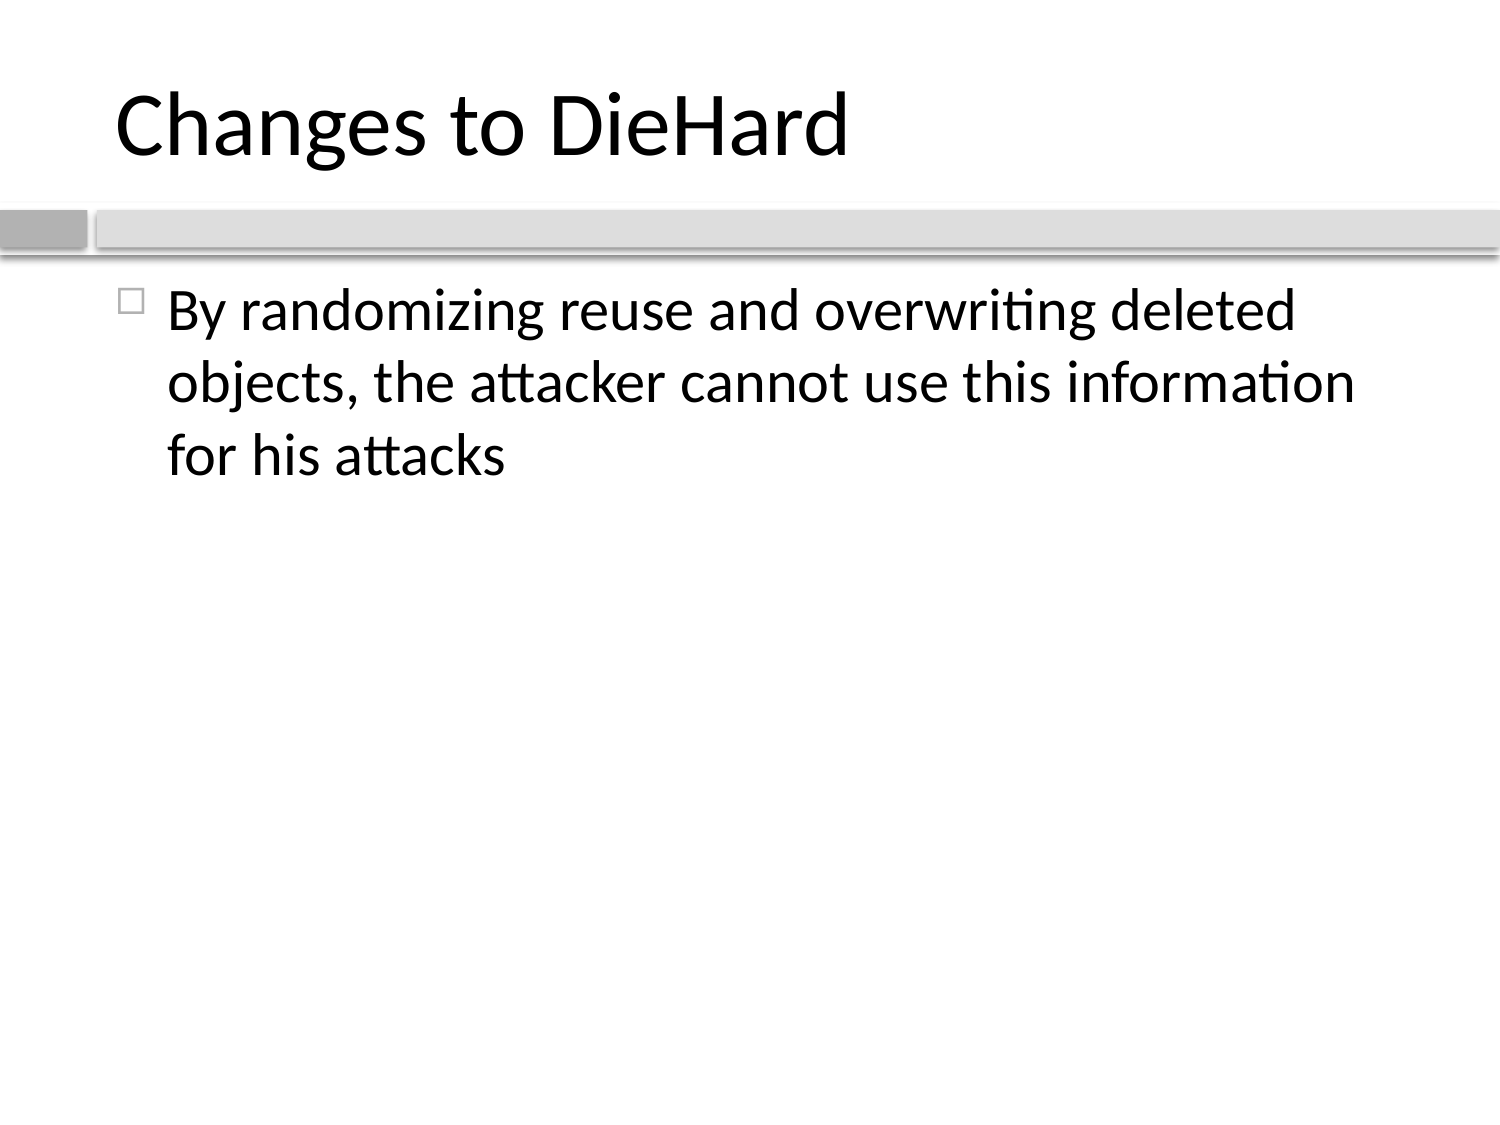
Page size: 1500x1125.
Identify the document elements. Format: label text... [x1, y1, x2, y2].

list By randomizing reuse and overwriting deleted objects, the attacker cannot use this information for his attacks [100, 262, 1438, 1000]
title Changes to DieHard [100, 37, 1438, 200]
